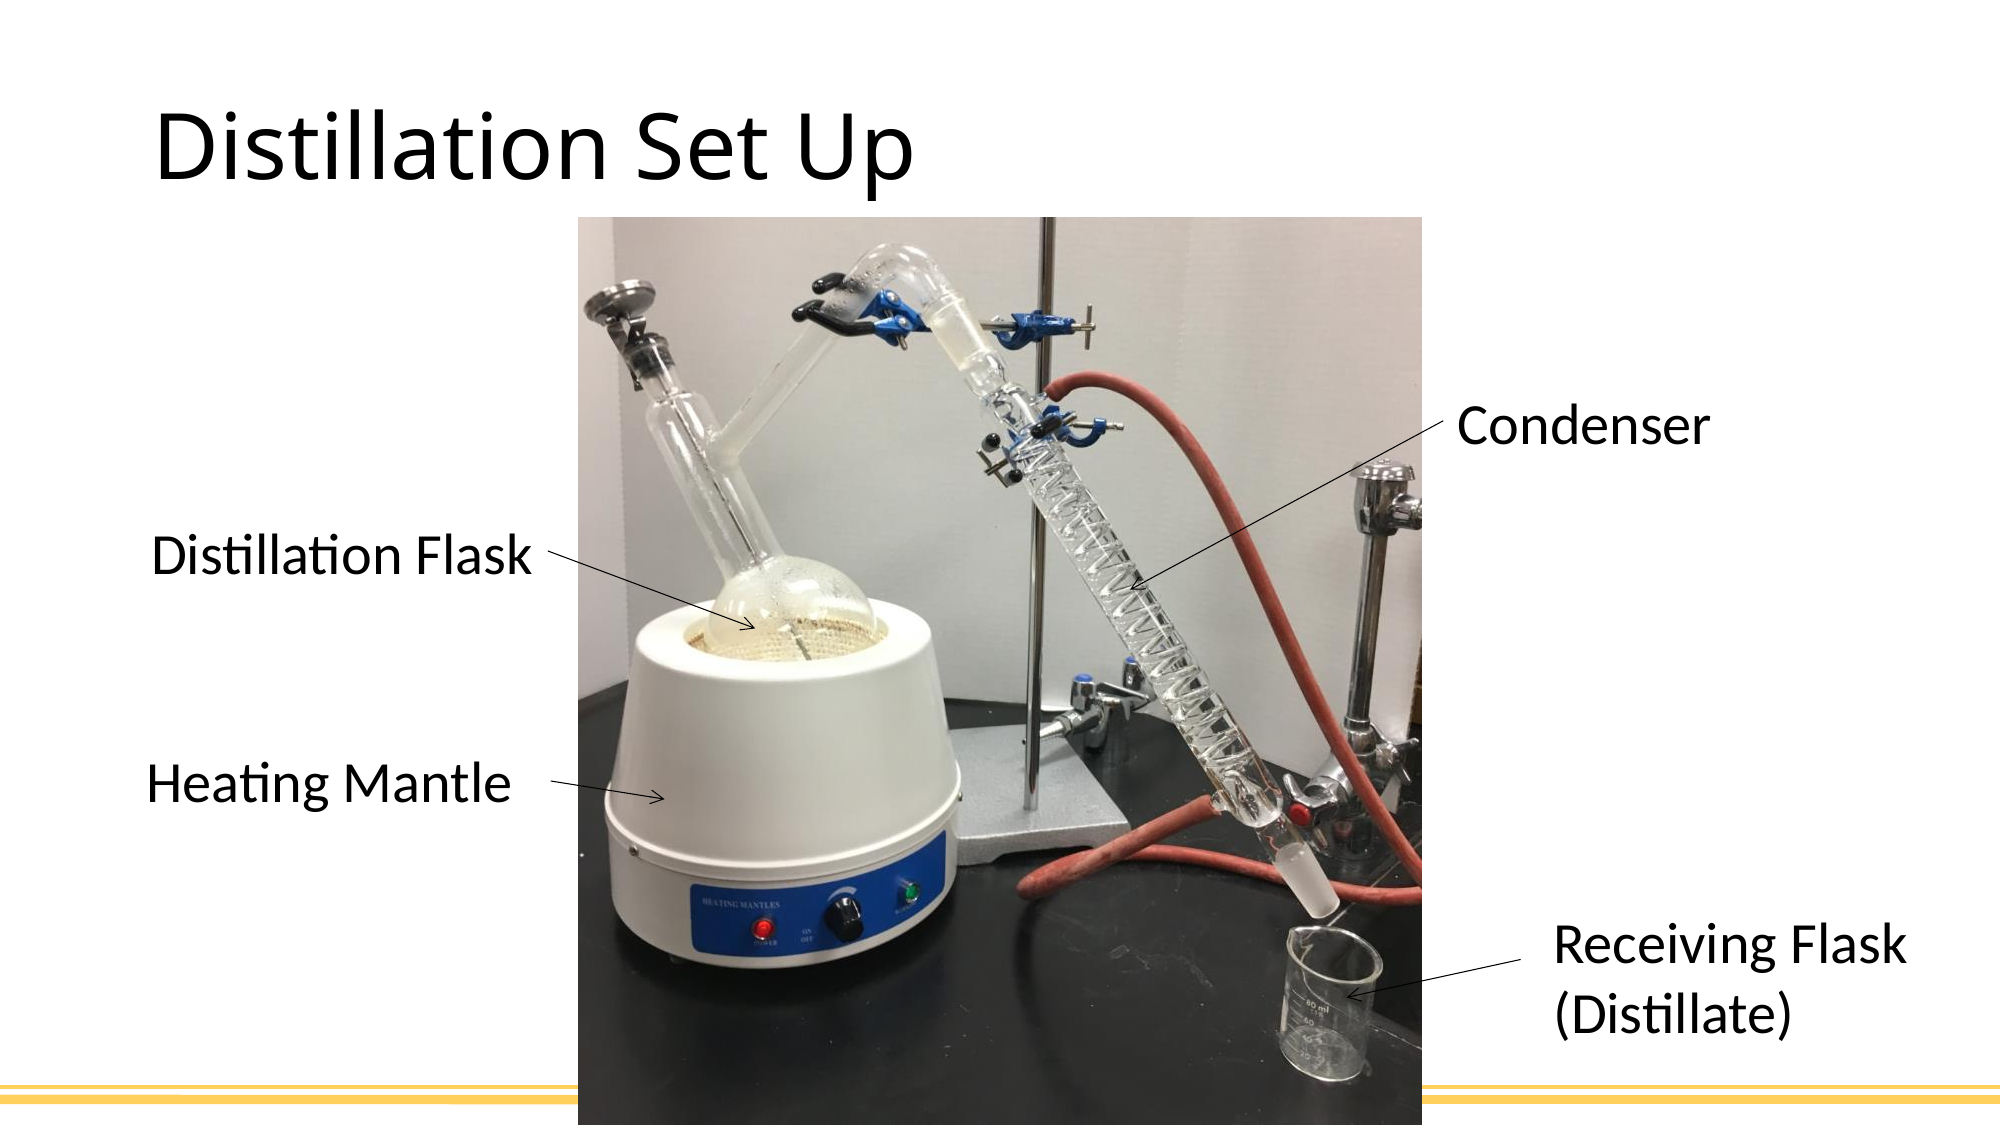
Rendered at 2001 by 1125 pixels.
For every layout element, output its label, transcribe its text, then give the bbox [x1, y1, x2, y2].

picture [578, 217, 1422, 1125]
title Distillation Set Up [137, 59, 1863, 241]
text_box Condenser [1443, 378, 1741, 464]
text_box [1130, 421, 1442, 590]
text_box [550, 781, 665, 800]
text_box Distillation Flask [136, 508, 548, 594]
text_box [1346, 959, 1521, 998]
text_box Receiving Flask (Distillate) [1538, 897, 1936, 1053]
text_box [550, 551, 756, 629]
text_box Heating Mantle [131, 737, 528, 822]
